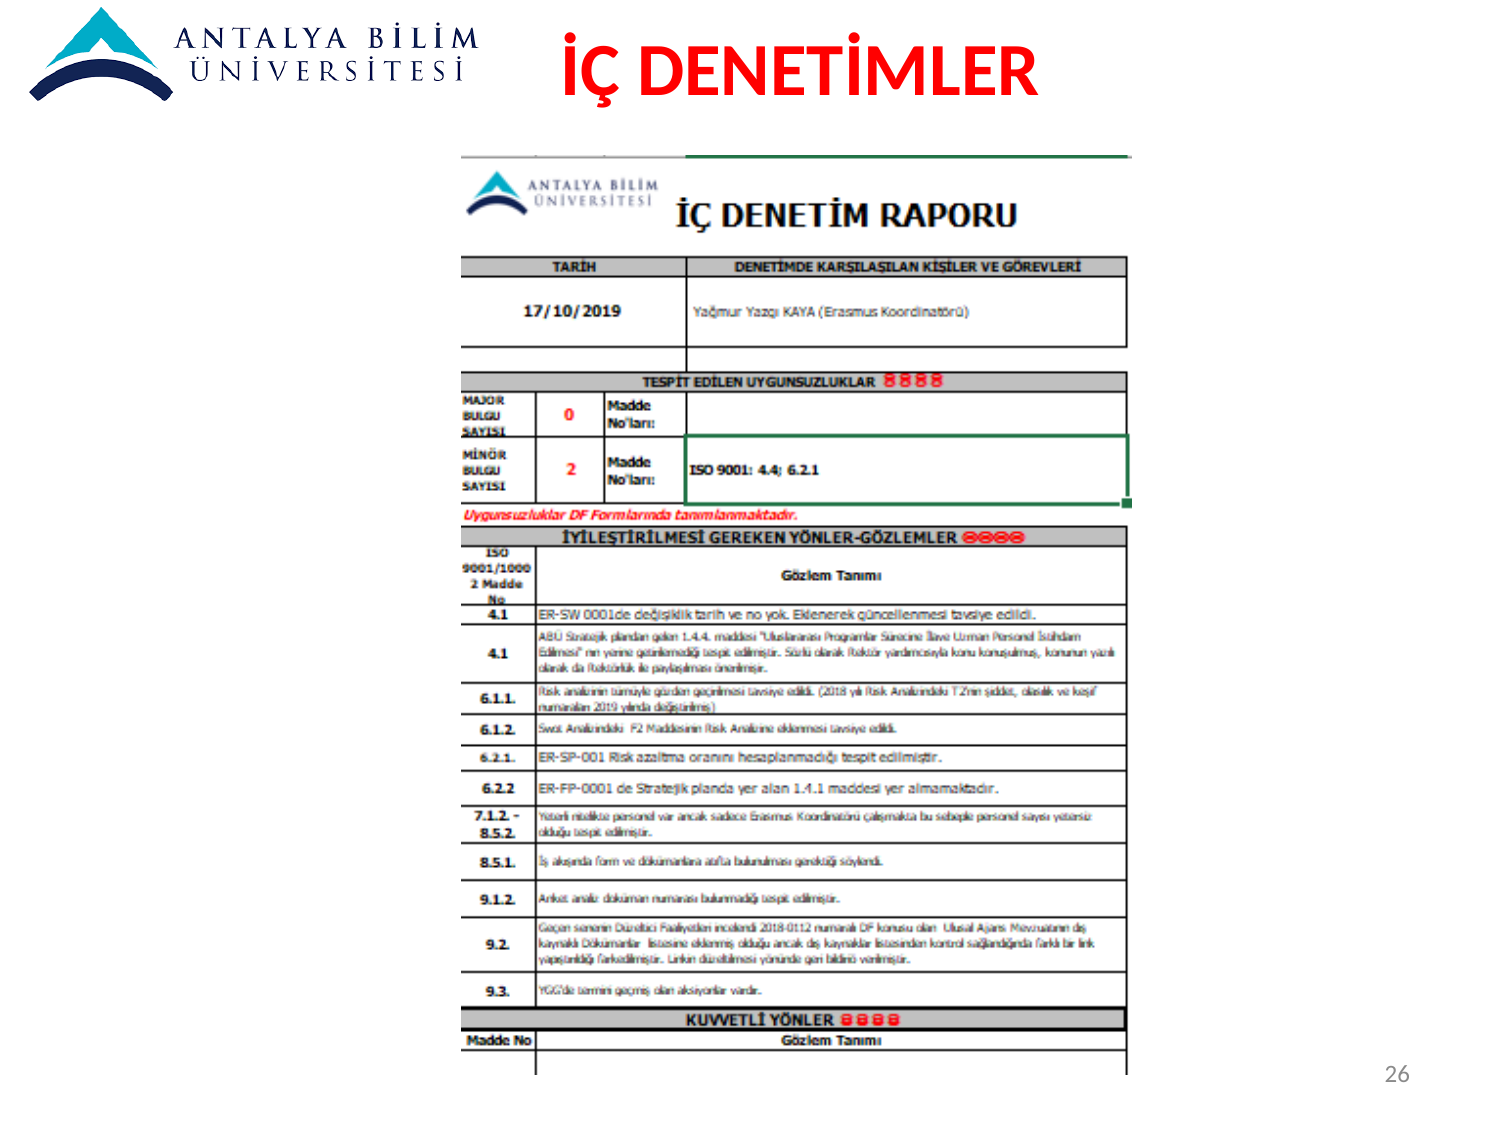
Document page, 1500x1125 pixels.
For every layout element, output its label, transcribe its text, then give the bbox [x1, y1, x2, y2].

slide_number 26 [1074, 1042, 1425, 1103]
picture [29, 5, 479, 101]
text_box İÇ DENETİMLER [227, 13, 1374, 119]
picture [461, 154, 1132, 1075]
